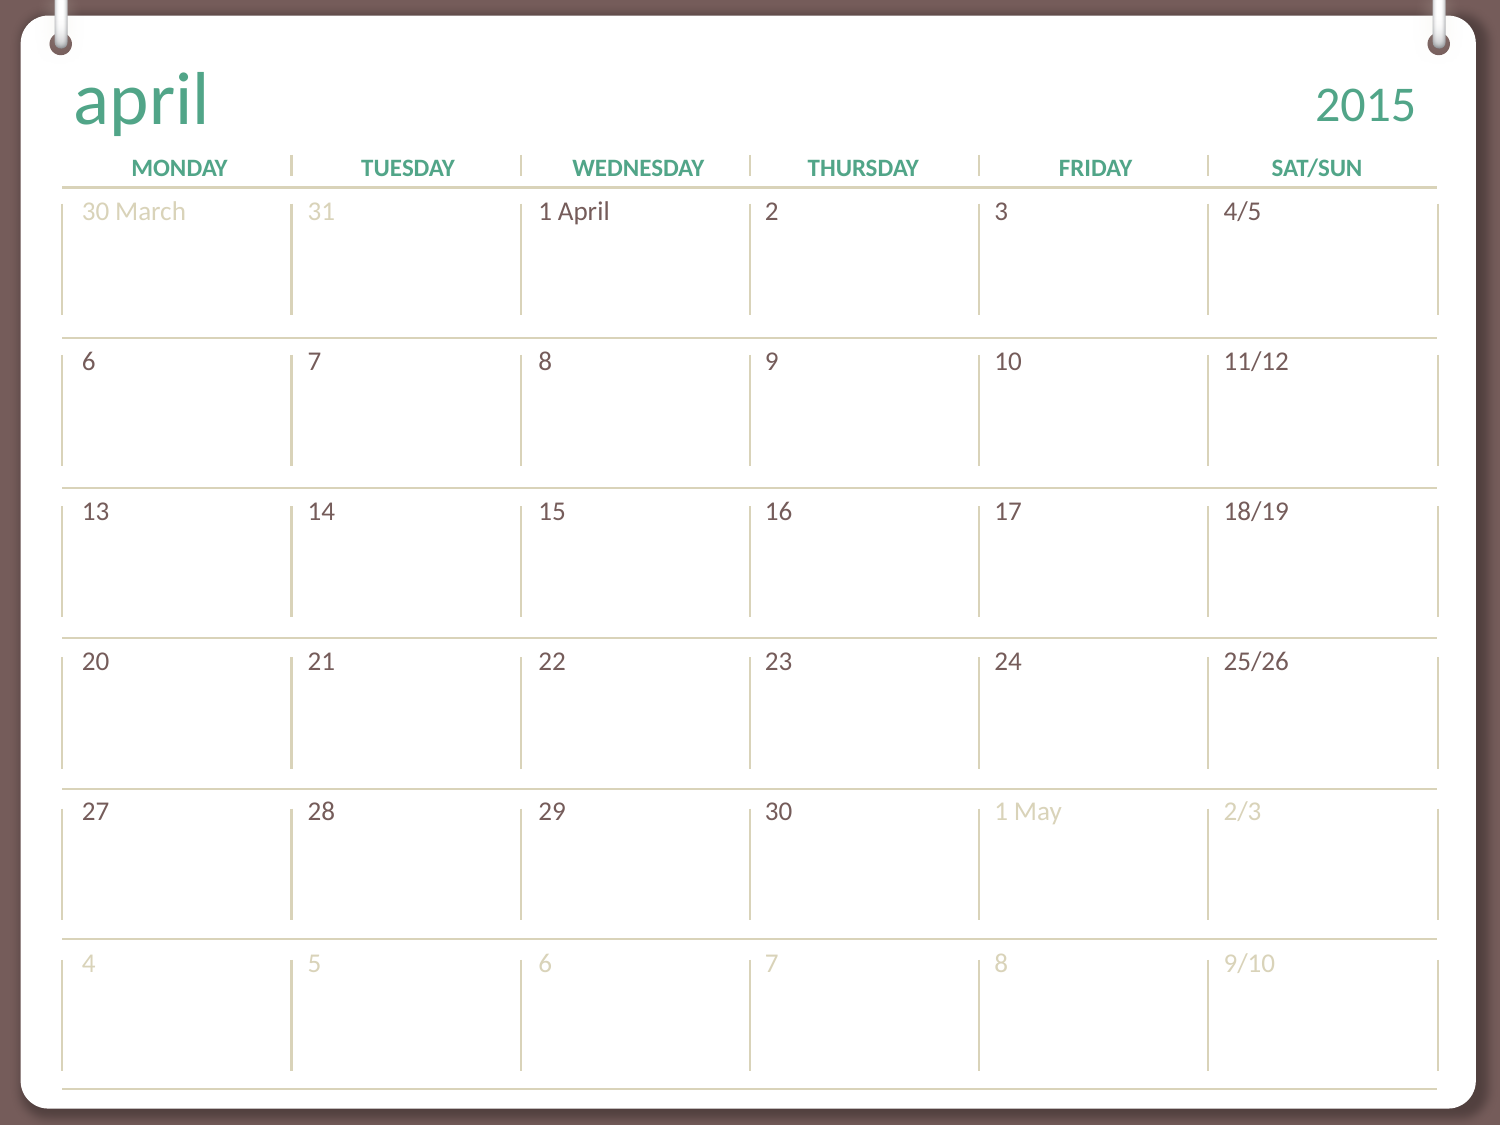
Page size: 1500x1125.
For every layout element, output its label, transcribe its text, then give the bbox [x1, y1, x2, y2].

title april [58, 24, 1434, 140]
